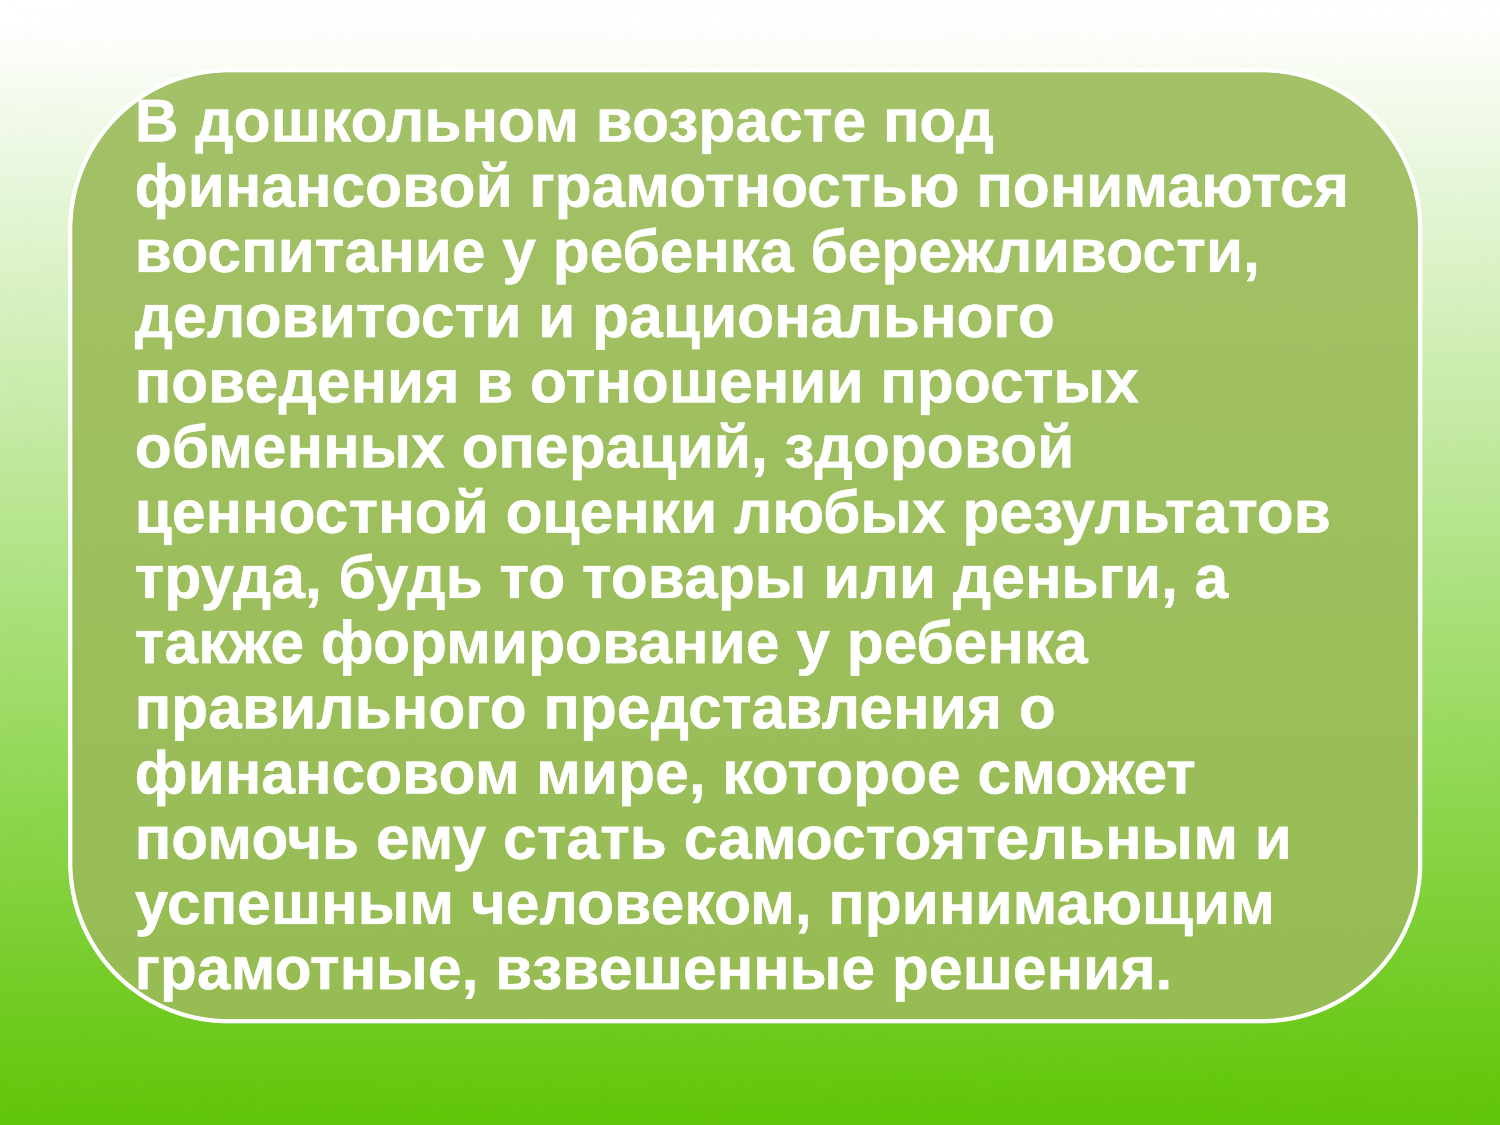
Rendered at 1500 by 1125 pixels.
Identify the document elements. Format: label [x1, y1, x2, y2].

text_box [70, 70, 1421, 1022]
picture [0, 0, 1500, 1125]
